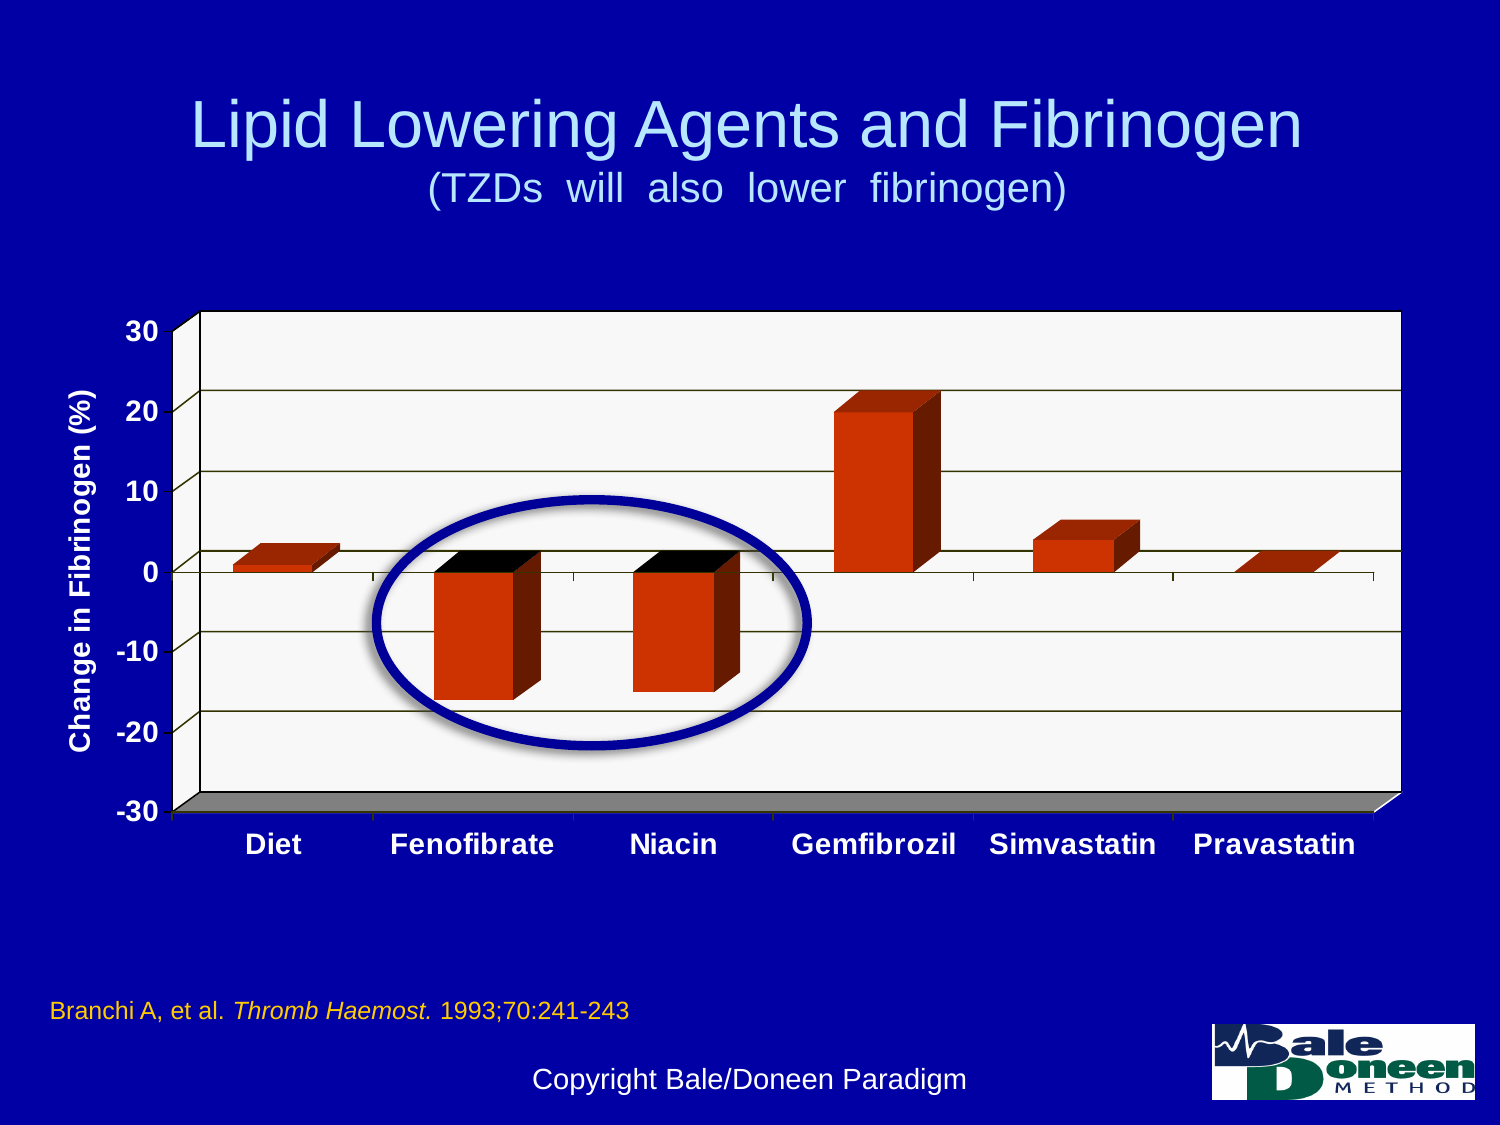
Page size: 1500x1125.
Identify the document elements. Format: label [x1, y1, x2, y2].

text_box [2, 281, 1457, 895]
footer [512, 1024, 988, 1103]
title [49, 37, 1446, 255]
picture [1212, 1024, 1475, 1100]
text_box [34, 987, 823, 1033]
